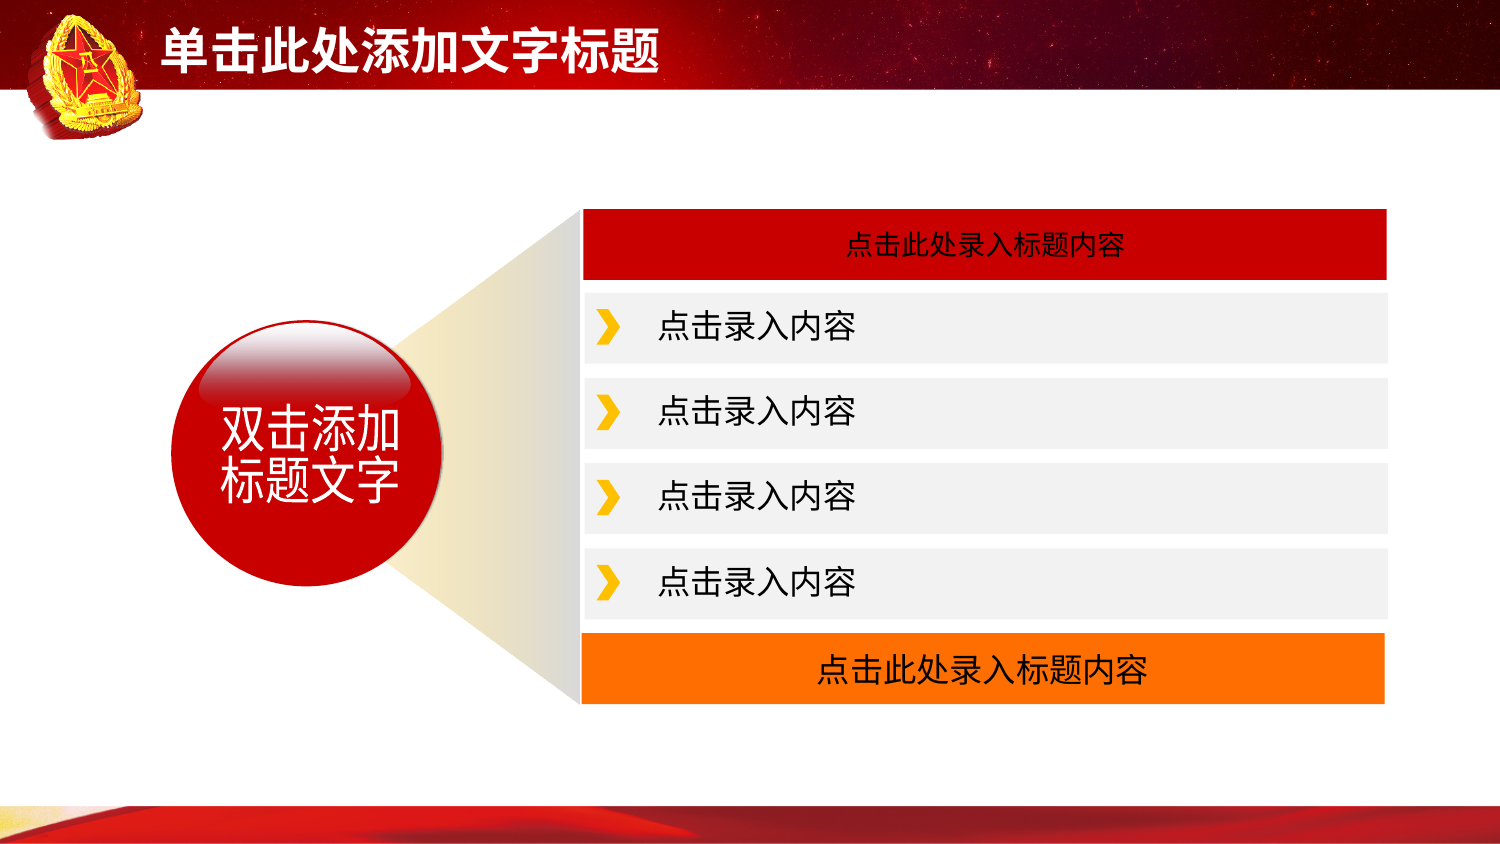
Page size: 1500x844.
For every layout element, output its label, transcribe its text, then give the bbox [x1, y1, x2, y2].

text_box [584, 377, 1388, 450]
text_box 点击此处录入标题内容 [581, 632, 1386, 705]
picture [0, 0, 1500, 89]
text_box 点击此处录入标题内容 [582, 208, 1388, 281]
picture [477, 41, 493, 45]
picture [0, 807, 1500, 844]
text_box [584, 463, 1388, 535]
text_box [171, 320, 444, 587]
picture [322, 40, 330, 45]
picture [641, 41, 651, 45]
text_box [584, 548, 1388, 620]
title [0, 45, 1294, 208]
text_box [418, 207, 581, 707]
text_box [584, 292, 1388, 364]
picture [444, 38, 450, 45]
